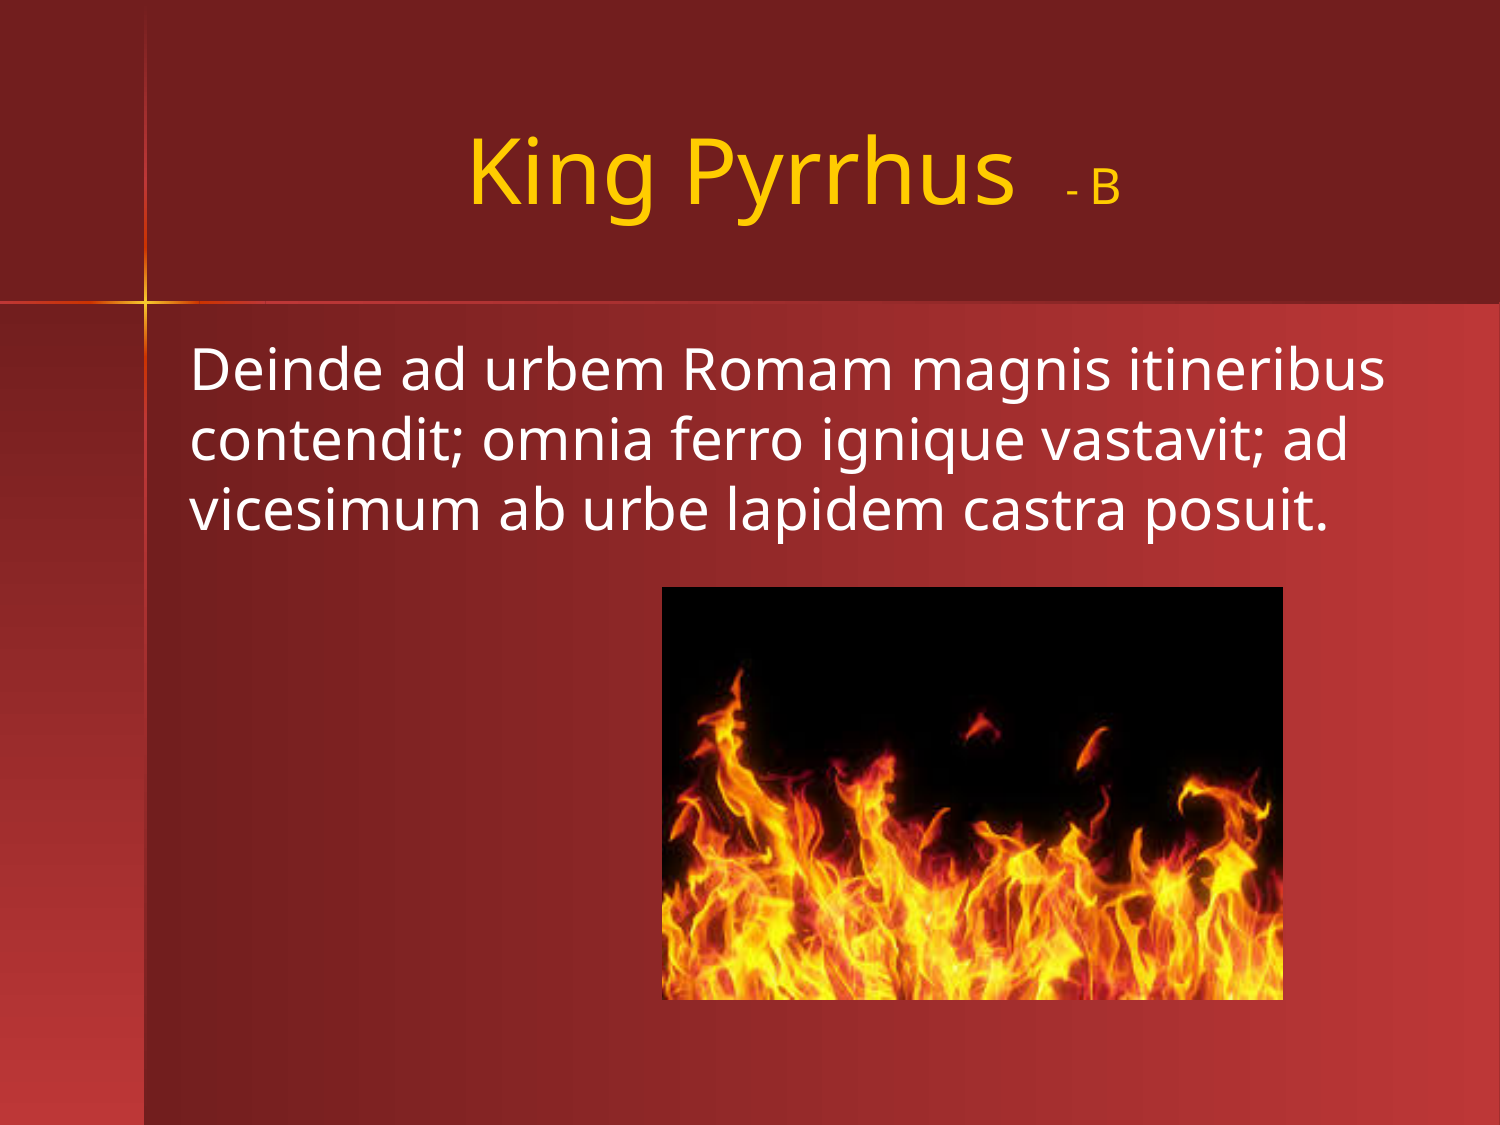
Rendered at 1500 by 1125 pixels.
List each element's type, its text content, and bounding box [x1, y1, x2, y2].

picture [662, 587, 1283, 1001]
list Deinde ad urbem Romam magnis itineribus contendit; omnia ferro ignique vastavit; ad vicesimum ab urbe lapidem castra posuit. [174, 324, 1413, 1001]
title King Pyrrhus - B [174, 49, 1413, 286]
